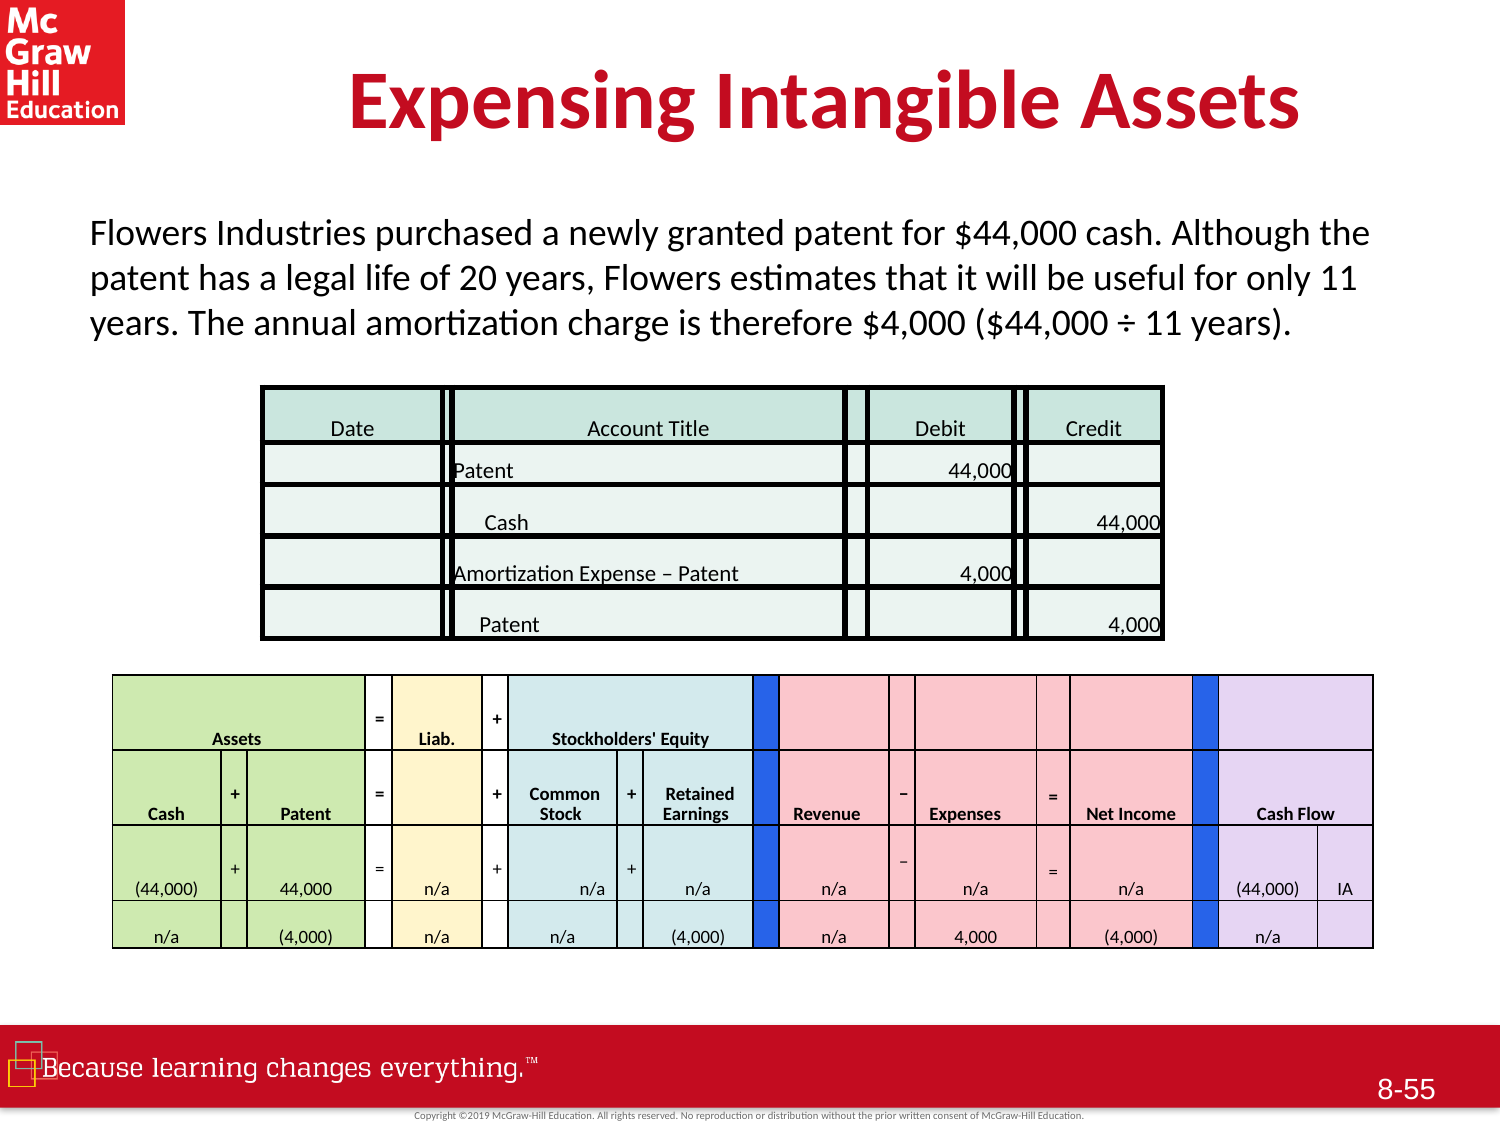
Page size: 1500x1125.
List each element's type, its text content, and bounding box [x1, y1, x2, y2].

table_cell Cash Flow [1219, 751, 1372, 824]
table_cell [265, 590, 440, 636]
table_cell [1029, 539, 1160, 584]
table_header [1017, 390, 1023, 440]
table_header [780, 676, 888, 749]
table_cell n/a [644, 826, 752, 900]
table_cell [848, 590, 865, 636]
table_cell [870, 487, 1011, 533]
table_cell 44,000 [248, 826, 364, 900]
table_cell = [366, 826, 391, 900]
table_cell IA [1318, 826, 1372, 900]
table_cell n/a [780, 901, 888, 947]
table_cell [754, 826, 778, 900]
table_cell [483, 901, 507, 947]
table_cell = [1037, 826, 1069, 900]
table_cell [393, 751, 481, 824]
table_cell [445, 487, 449, 533]
table_cell − [890, 751, 914, 824]
table_cell [1029, 445, 1160, 482]
table_header Account Title [455, 390, 842, 440]
table_cell (44,000) [113, 826, 220, 900]
table_cell Patent [248, 751, 364, 824]
table_cell + [222, 751, 246, 824]
table_cell + [618, 751, 642, 824]
table_cell [222, 901, 246, 947]
table_header Credit [1029, 390, 1160, 440]
table_header + [483, 676, 507, 749]
table_cell [265, 445, 440, 482]
table_cell (4,000) [1071, 901, 1192, 947]
table_header Liab. [393, 676, 481, 749]
table_cell Patent [455, 590, 842, 636]
table_cell + [618, 826, 642, 900]
table_cell Revenue [780, 751, 888, 824]
table_cell 4,000 [870, 539, 1011, 584]
list Flowers Industries purchased a newly granted patent for $44,000 cash. Although the patent has a legal life of 20 years, Flowers estimates that it will be useful for only 11 years. The annual amortization charge is therefore $4,000 ($44,000 ÷ 11 years). [75, 200, 1425, 975]
table_cell − [890, 826, 914, 900]
table_cell Common Stock [509, 751, 616, 824]
table_cell + [483, 751, 507, 824]
table_cell n/a [1219, 901, 1317, 947]
table_cell Cash [455, 487, 842, 533]
table_header [890, 676, 914, 749]
table_cell = [366, 751, 391, 824]
title Expensing Intangible Assets [150, 37, 1500, 138]
table_cell [848, 445, 865, 482]
table_cell [1318, 901, 1372, 947]
table_header Date [265, 390, 440, 440]
table_cell [848, 539, 865, 584]
table_cell n/a [393, 826, 481, 900]
table_cell [754, 751, 778, 824]
table_cell [265, 539, 440, 584]
table_cell [445, 539, 449, 584]
table_header [445, 390, 449, 440]
table_cell [1017, 487, 1023, 533]
table_cell (4,000) [644, 901, 752, 947]
table_cell [618, 901, 642, 947]
table_cell n/a [393, 901, 481, 947]
table_cell [754, 901, 778, 947]
table_cell [848, 487, 865, 533]
table_cell (4,000) [248, 901, 364, 947]
table_cell + [222, 826, 246, 900]
table_cell [445, 445, 449, 482]
table_cell n/a [509, 901, 616, 947]
table_header [754, 676, 778, 749]
table_cell = [1037, 751, 1069, 824]
table_cell [890, 901, 914, 947]
table_cell [1037, 901, 1069, 947]
table_cell (44,000) [1219, 826, 1317, 900]
table_cell n/a [509, 826, 616, 900]
table_cell [366, 901, 391, 947]
table_header [1219, 676, 1372, 749]
table_cell 44,000 [1029, 487, 1160, 533]
table_header Stockholders' Equity [509, 676, 752, 749]
table_cell [1017, 445, 1023, 482]
table_cell [1193, 751, 1218, 824]
table_cell Amortization Expense – Patent [455, 539, 842, 584]
table_cell n/a [916, 826, 1036, 900]
table_cell [445, 590, 449, 636]
table_cell n/a [1071, 826, 1192, 900]
picture [8, 1041, 538, 1087]
table_header [1071, 676, 1192, 749]
table_cell Patent [455, 445, 842, 482]
table_cell Net Income [1071, 751, 1192, 824]
table_cell Cash [113, 751, 220, 824]
table_cell 4,000 [1029, 590, 1160, 636]
table_cell n/a [113, 901, 220, 947]
table_cell Retained Earnings [644, 751, 752, 824]
table_header Assets [113, 676, 364, 749]
slide_number 8-54 [1362, 1062, 1500, 1125]
table_cell [1017, 590, 1023, 636]
table_cell + [483, 826, 507, 900]
table_cell [1193, 826, 1218, 900]
table_header [916, 676, 1036, 749]
table_header Debit [870, 390, 1011, 440]
table_header [848, 390, 865, 440]
table_cell [870, 590, 1011, 636]
picture [0, 0, 125, 125]
table_header [1037, 676, 1069, 749]
table_cell 44,000 [870, 445, 1011, 482]
table_cell [1017, 539, 1023, 584]
table_cell Expenses [916, 751, 1036, 824]
table_cell n/a [780, 826, 888, 900]
table_header = [366, 676, 391, 749]
table_cell [265, 487, 440, 533]
table_cell [1193, 901, 1218, 947]
table_cell 4,000 [916, 901, 1036, 947]
table_header [1193, 676, 1218, 749]
